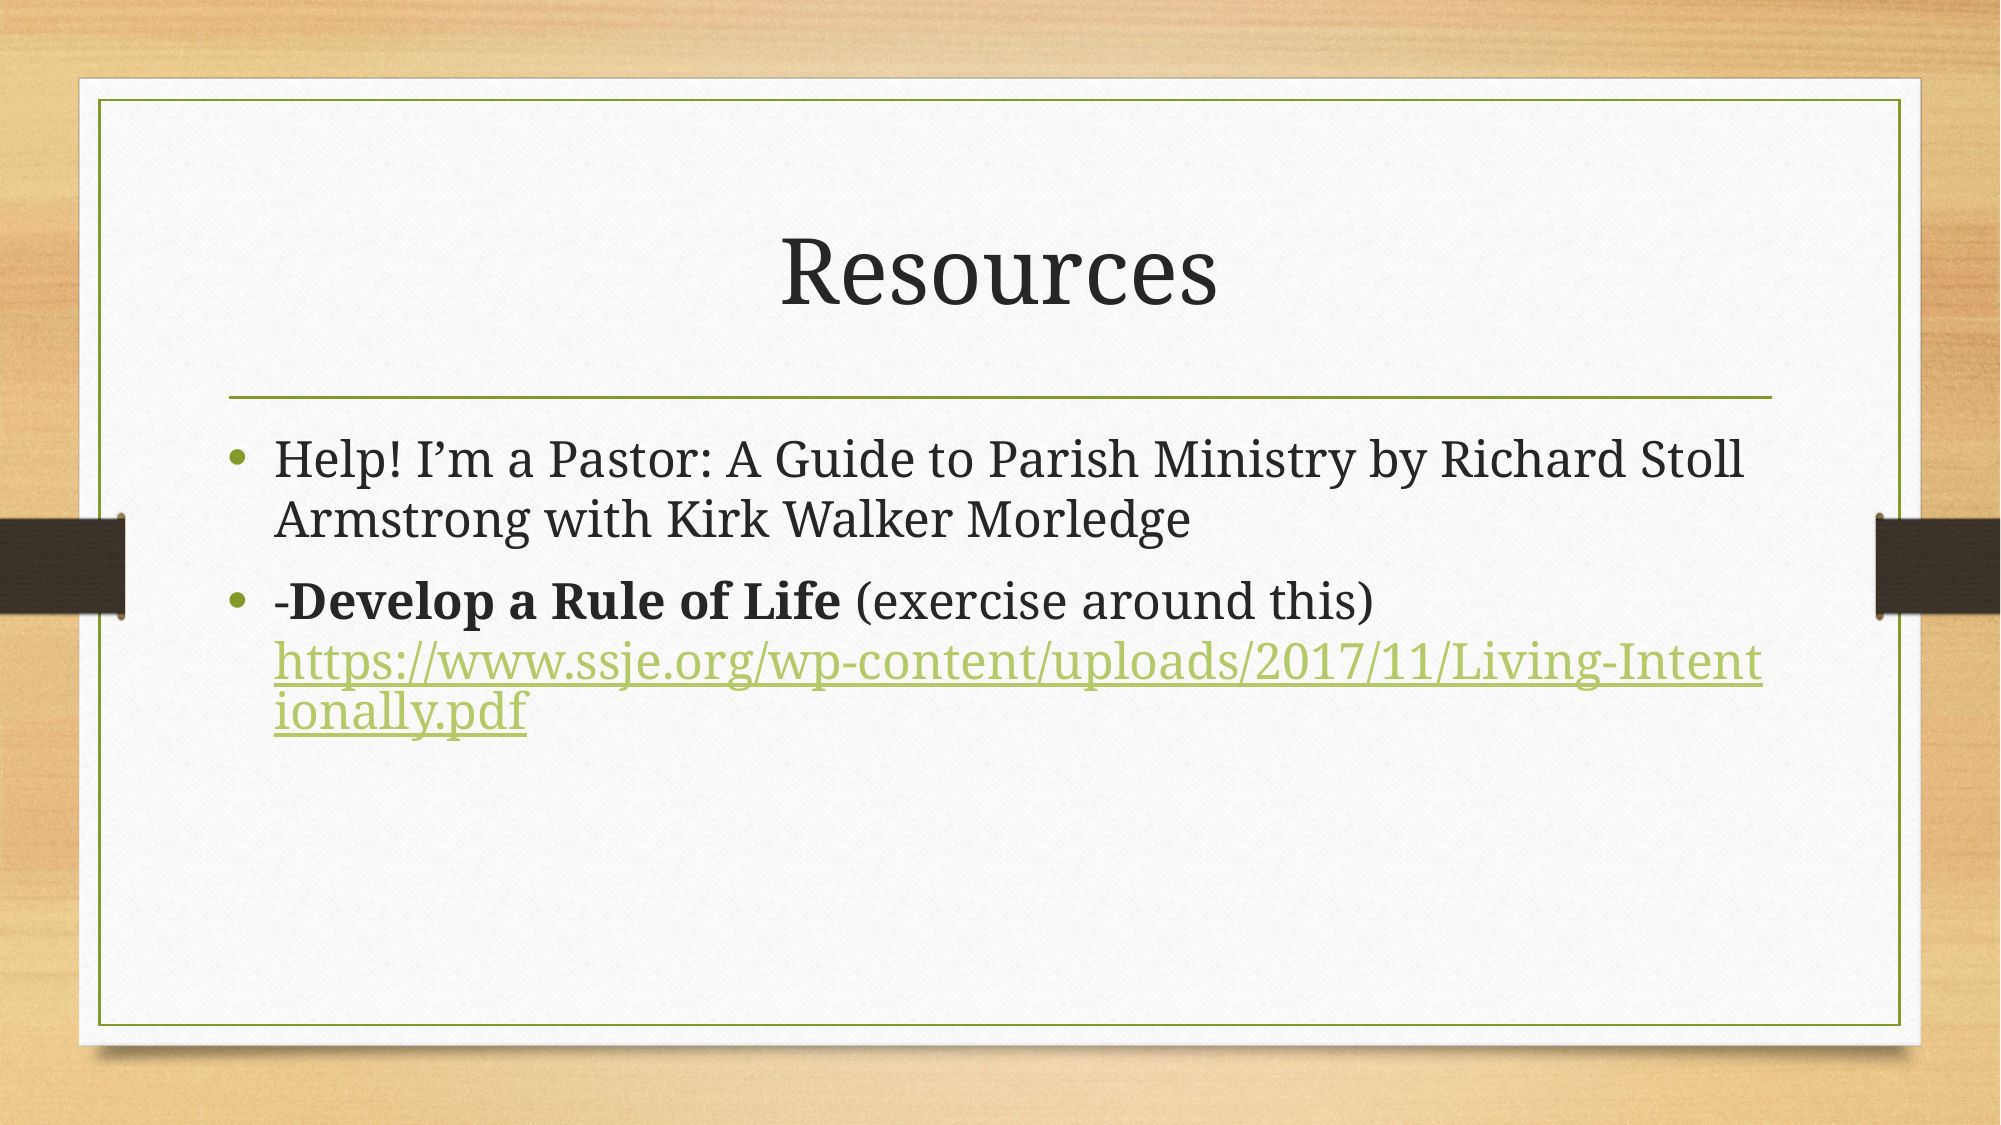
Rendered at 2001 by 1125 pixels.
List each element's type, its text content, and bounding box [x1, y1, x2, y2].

picture [0, 0, 2001, 1125]
list Help! I’m a Pastor: A Guide to Parish Ministry by Richard Stoll Armstrong with Kirk Walker Morledge -Develop a Rule of Life (exercise around this) https://www.ssje.org/wp-content/uploads/2017/11/Living-Intentionally.pdf [212, 419, 1788, 964]
title Resources [212, 161, 1788, 375]
